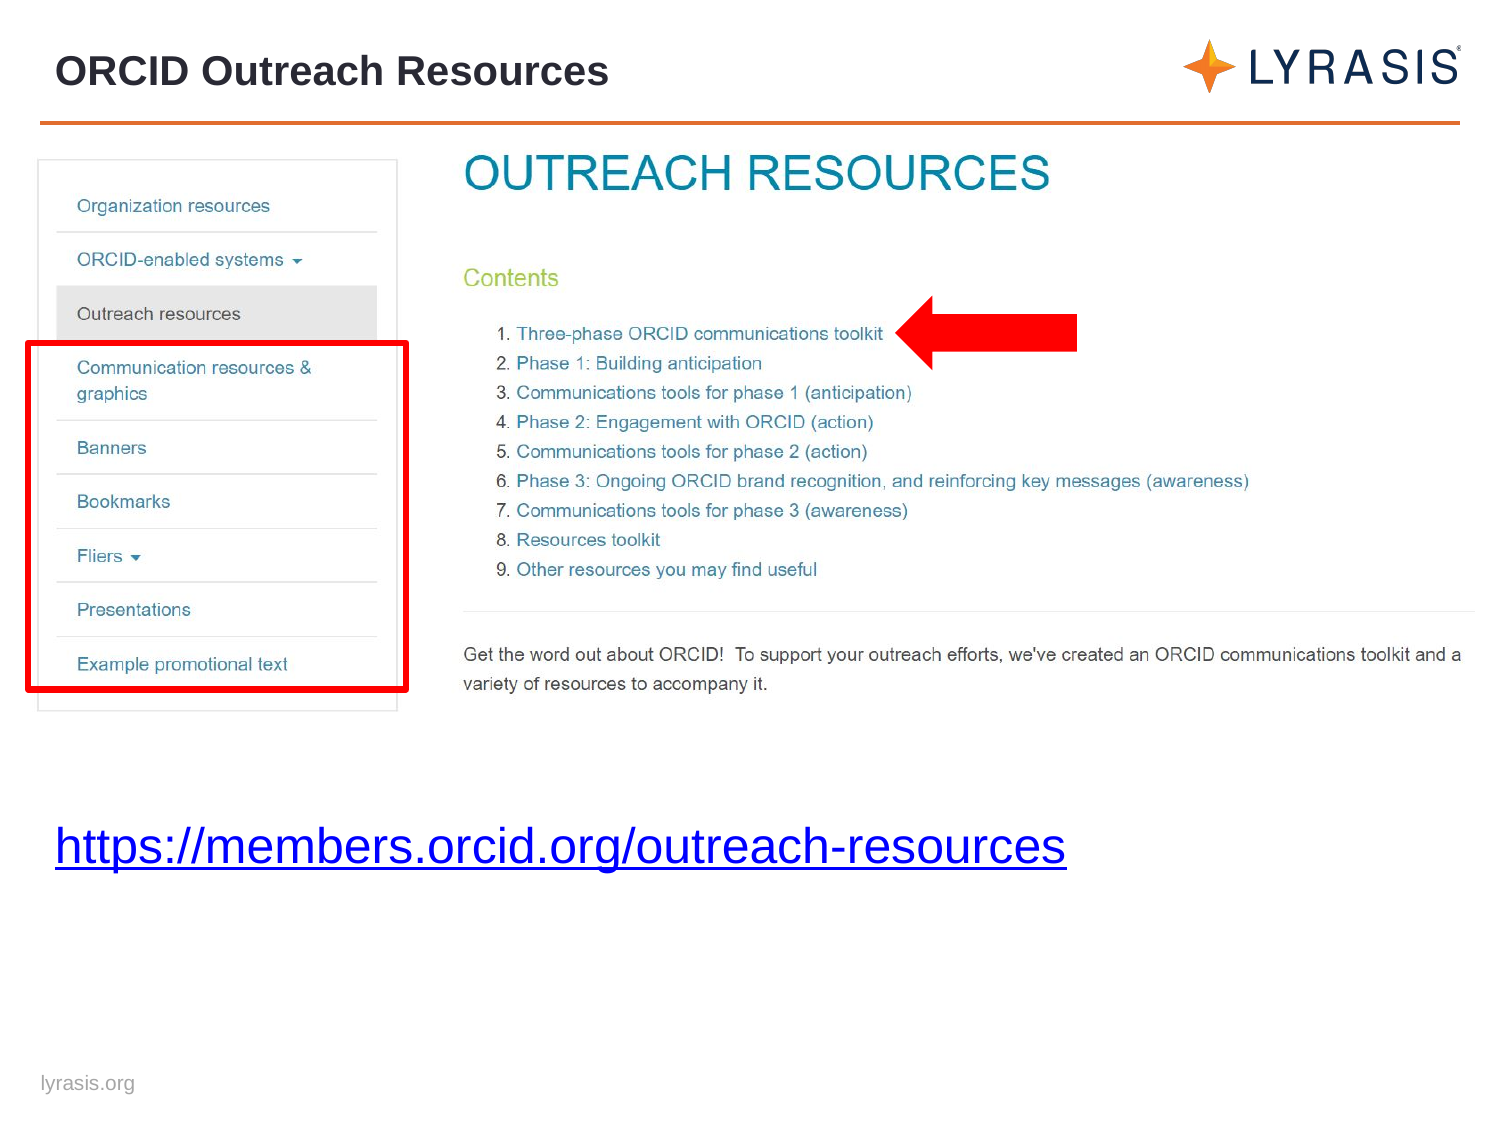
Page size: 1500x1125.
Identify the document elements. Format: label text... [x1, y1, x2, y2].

title ORCID Outreach Resources [40, 36, 1138, 111]
list https://members.orcid.org/outreach-resources [39, 736, 1461, 1100]
picture [1183, 39, 1461, 93]
picture [24, 135, 1476, 712]
